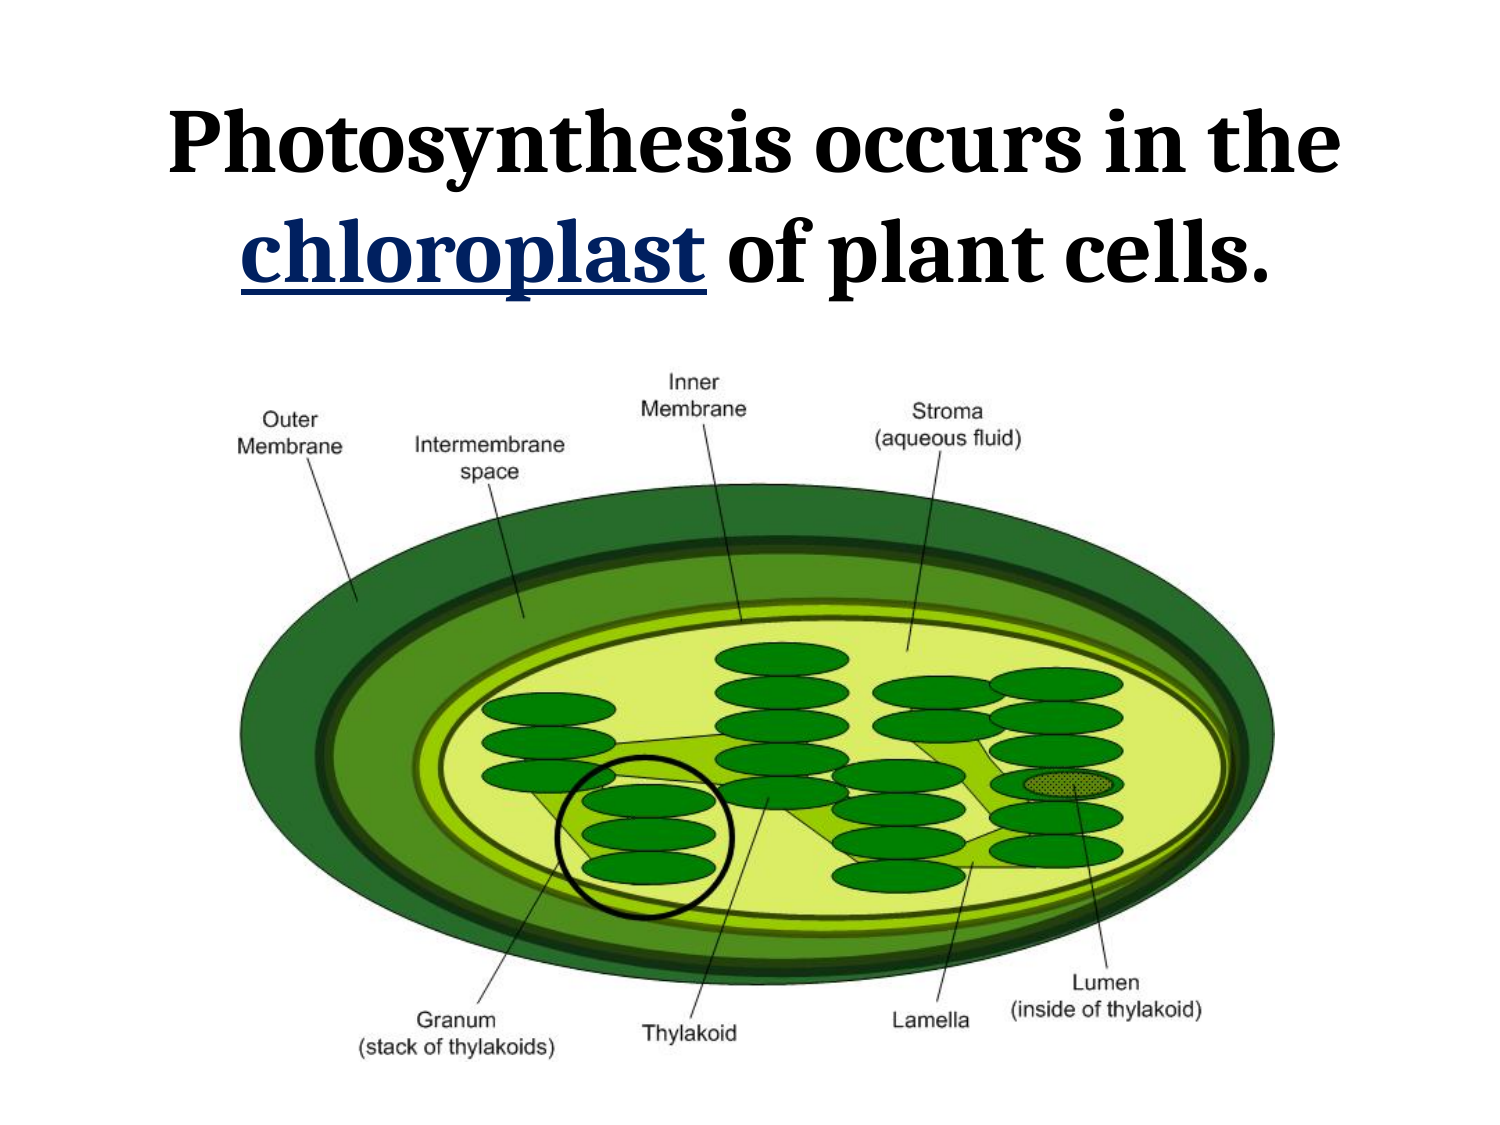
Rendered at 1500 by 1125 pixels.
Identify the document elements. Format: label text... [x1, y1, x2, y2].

picture [237, 366, 1276, 1062]
title Photosynthesis occurs in the chloroplast of plant cells. [75, 45, 1438, 338]
